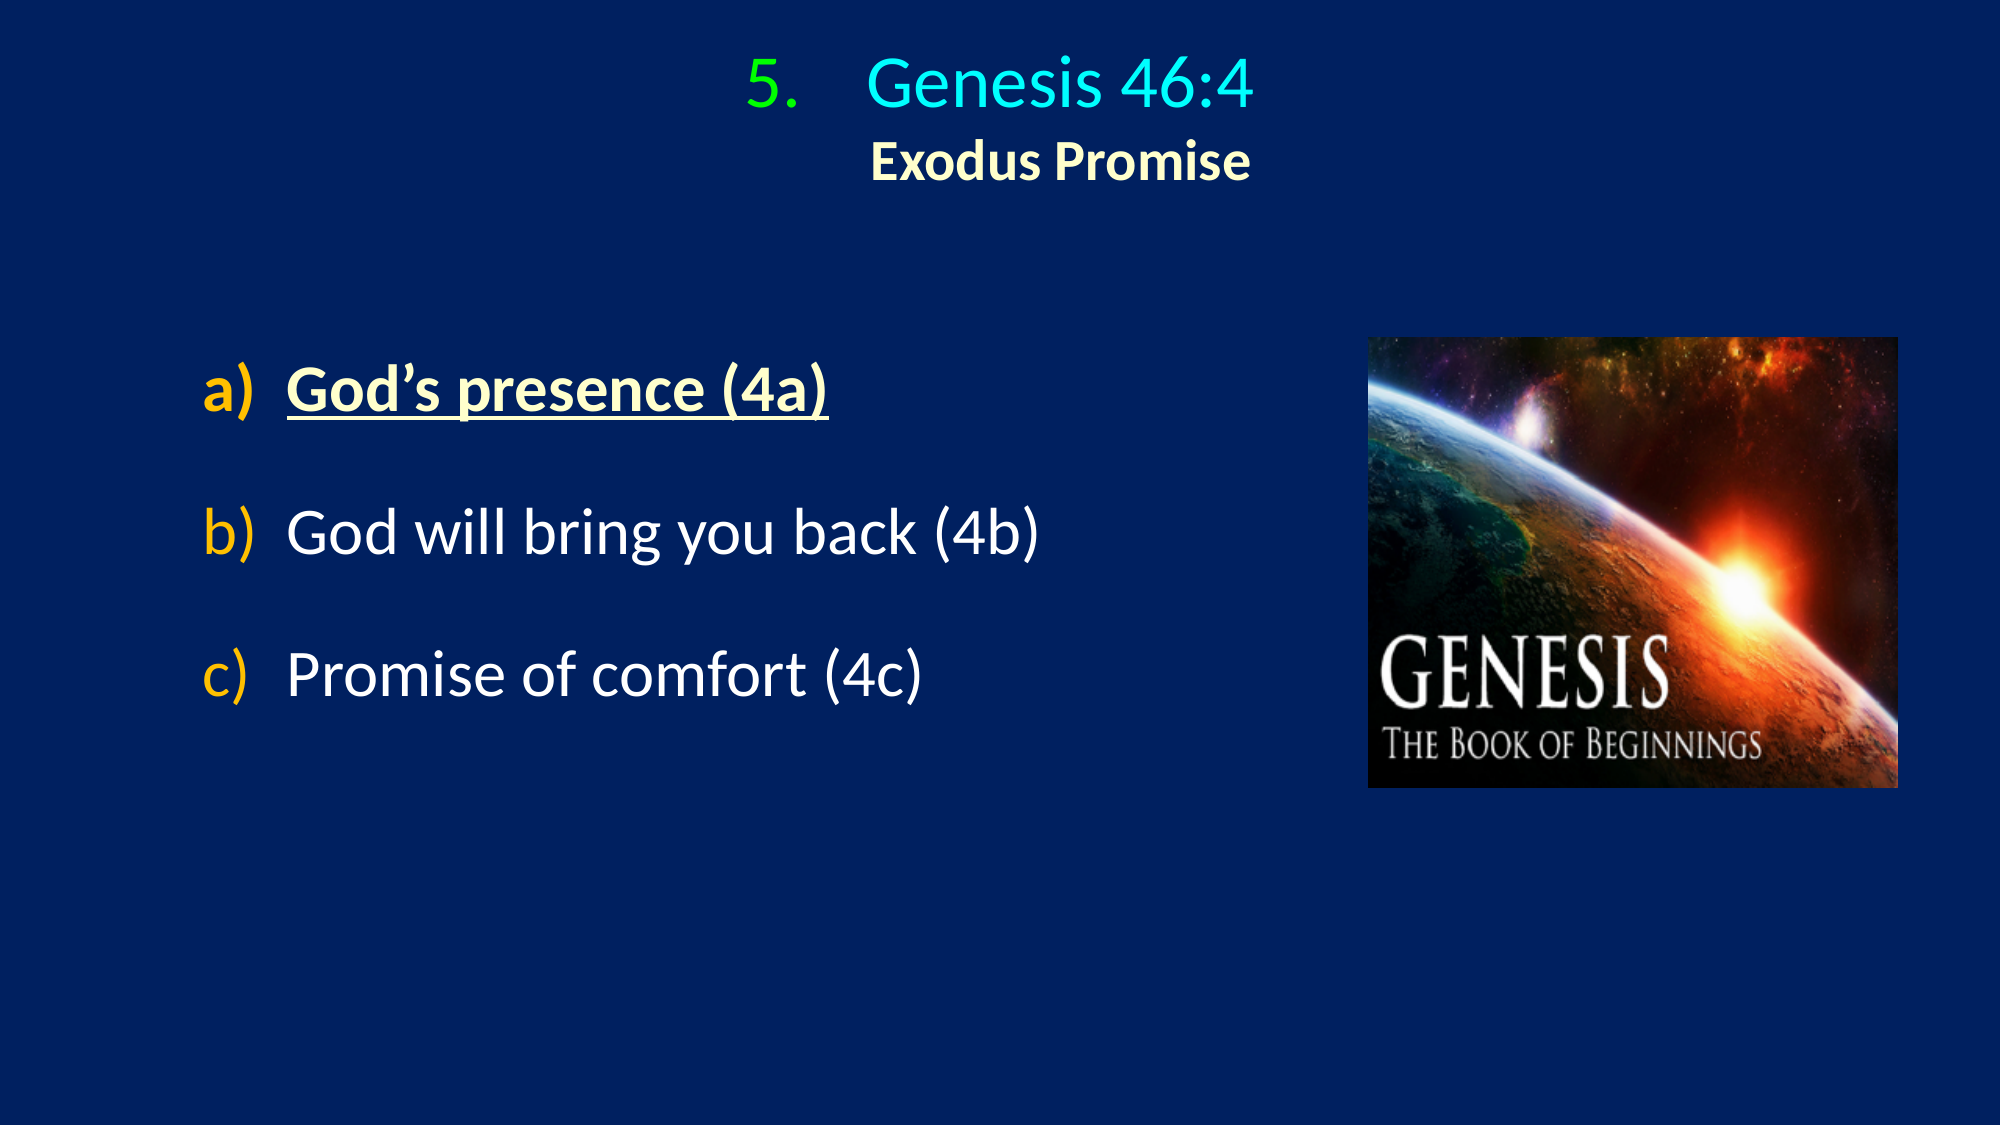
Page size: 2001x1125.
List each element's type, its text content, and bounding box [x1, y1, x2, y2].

list God’s presence (4a) God will bring you back (4b) Promise of comfort (4c) [187, 337, 1301, 688]
picture [1367, 337, 1898, 788]
title Genesis 46:4 Exodus Promise [392, 37, 1607, 188]
